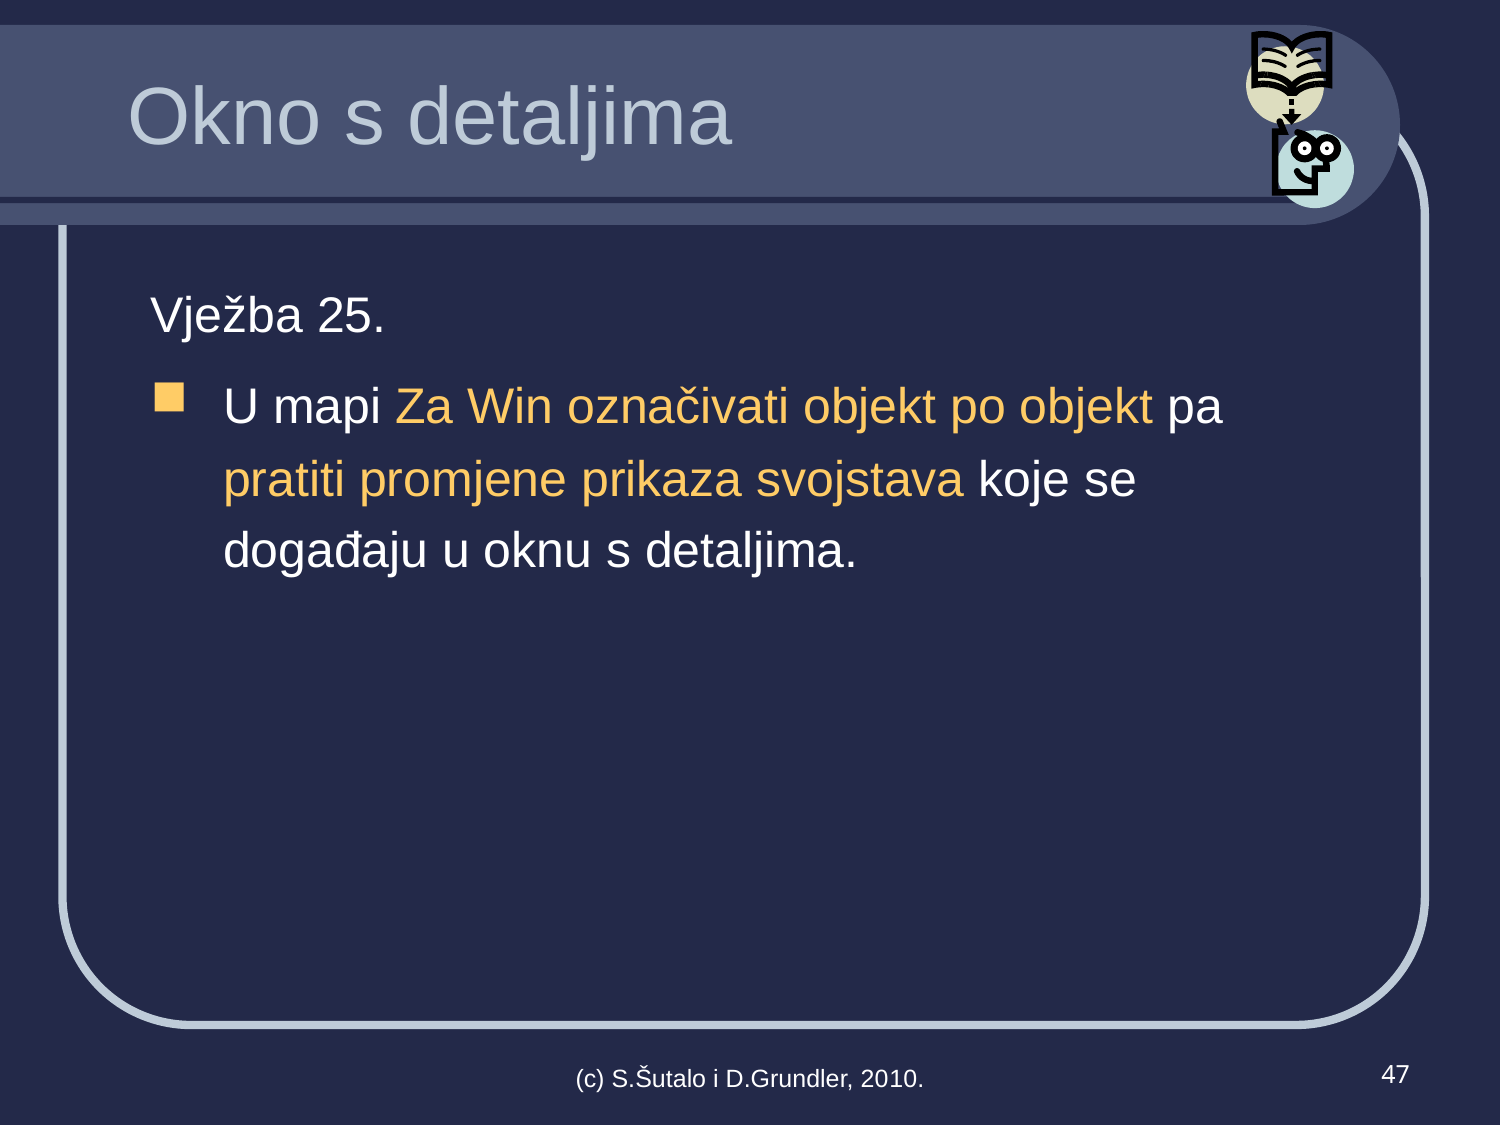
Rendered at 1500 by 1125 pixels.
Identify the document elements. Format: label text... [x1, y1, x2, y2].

slide_number 47 [1074, 1024, 1426, 1101]
title Okno s detaljima [111, 37, 1240, 188]
footer (c) S.Šutalo i D.Grundler, 2010. [512, 1024, 988, 1101]
picture [1245, 30, 1355, 209]
list Vježba 25. U mapi Za Win označivati objekt po objekt pa pratiti promjene prikaza svojstava koje se događaju u oknu s detaljima. [135, 262, 1318, 693]
